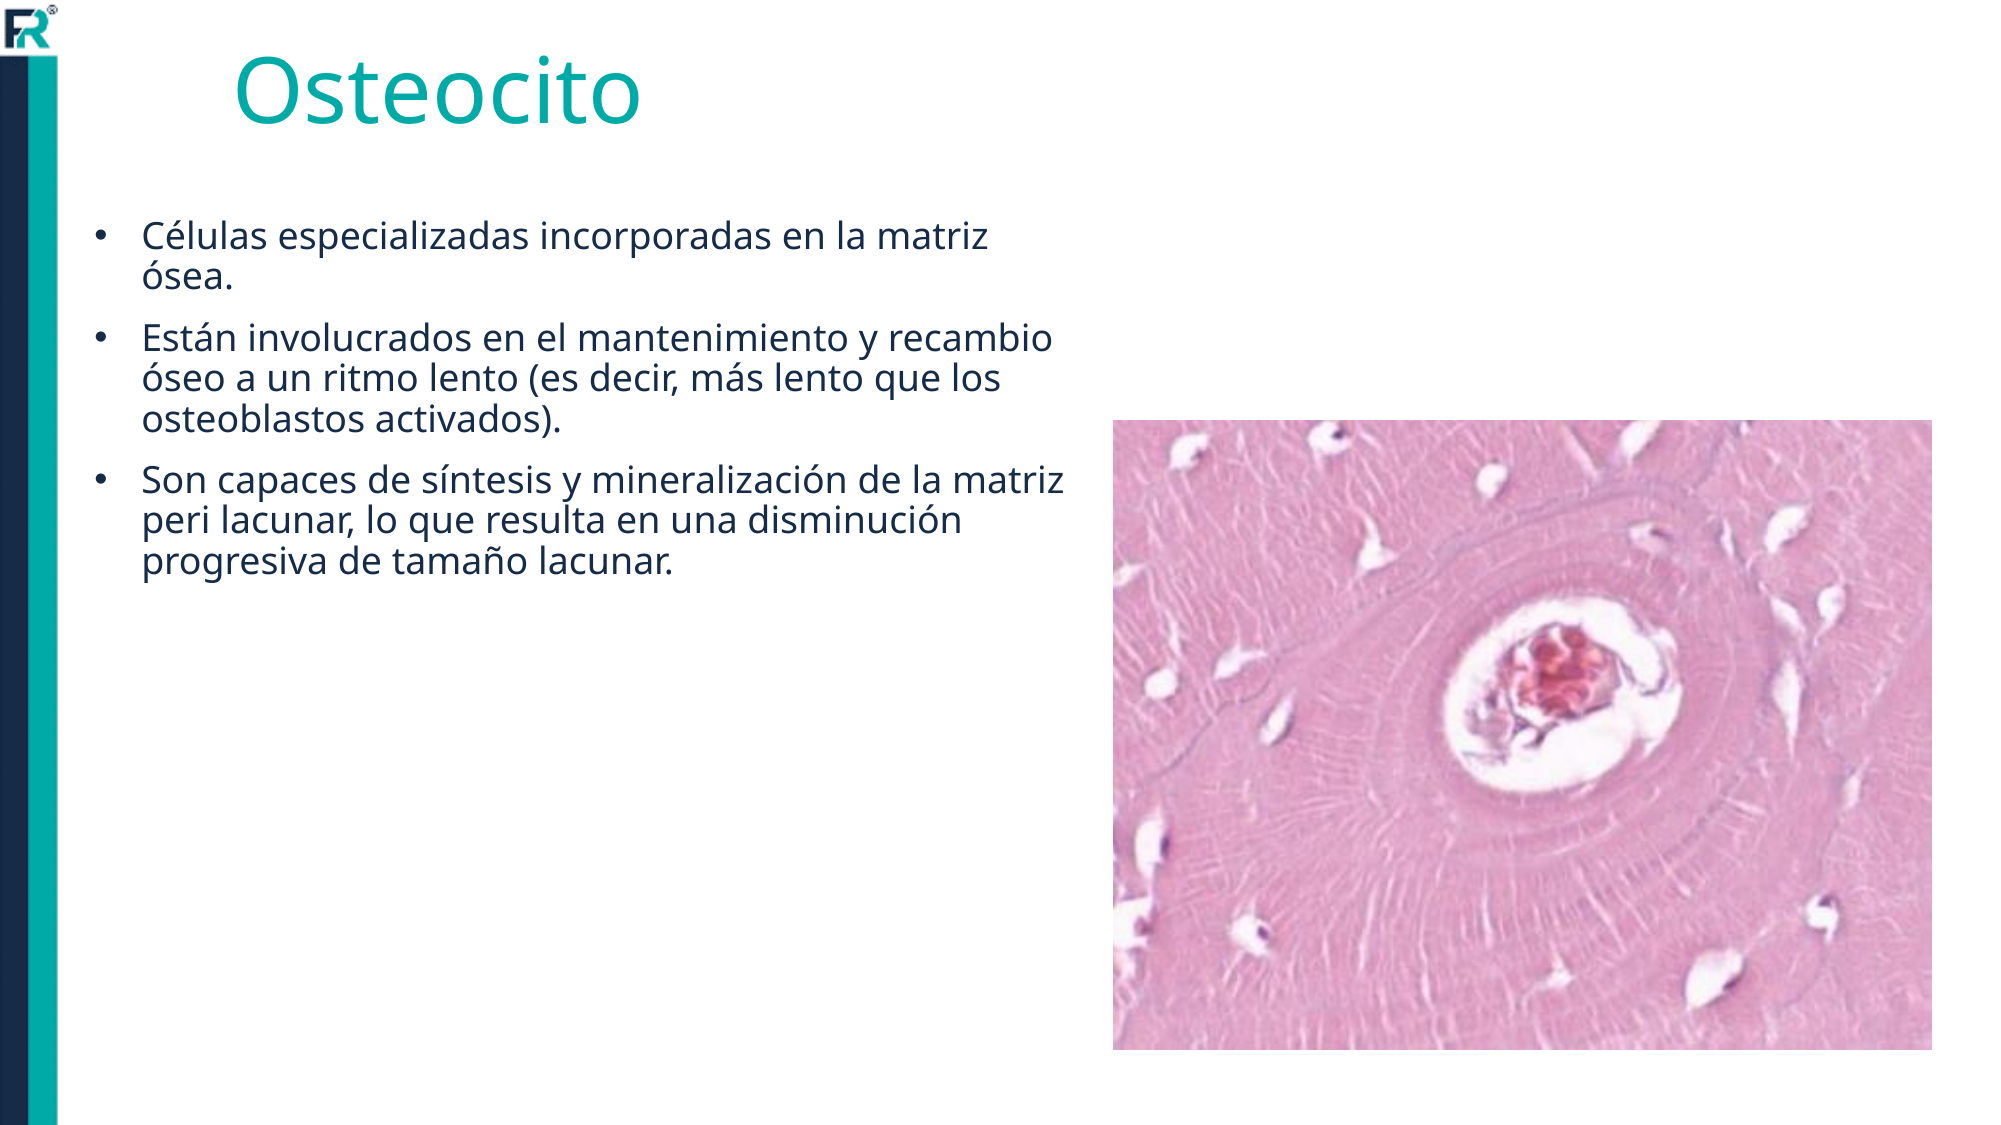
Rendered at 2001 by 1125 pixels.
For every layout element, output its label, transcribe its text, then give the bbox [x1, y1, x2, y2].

title Osteocito [125, 20, 752, 168]
picture [0, 0, 2001, 1125]
list Células especializadas incorporadas en la matriz ósea. Están involucrados en el mantenimiento y recambio óseo a un ritmo lento (es decir, más lento que los osteoblastos activados). Son capaces de síntesis y mineralización de la matriz peri lacunar, lo que resulta en una disminución progresiva de tamaño lacunar. [79, 209, 1098, 794]
